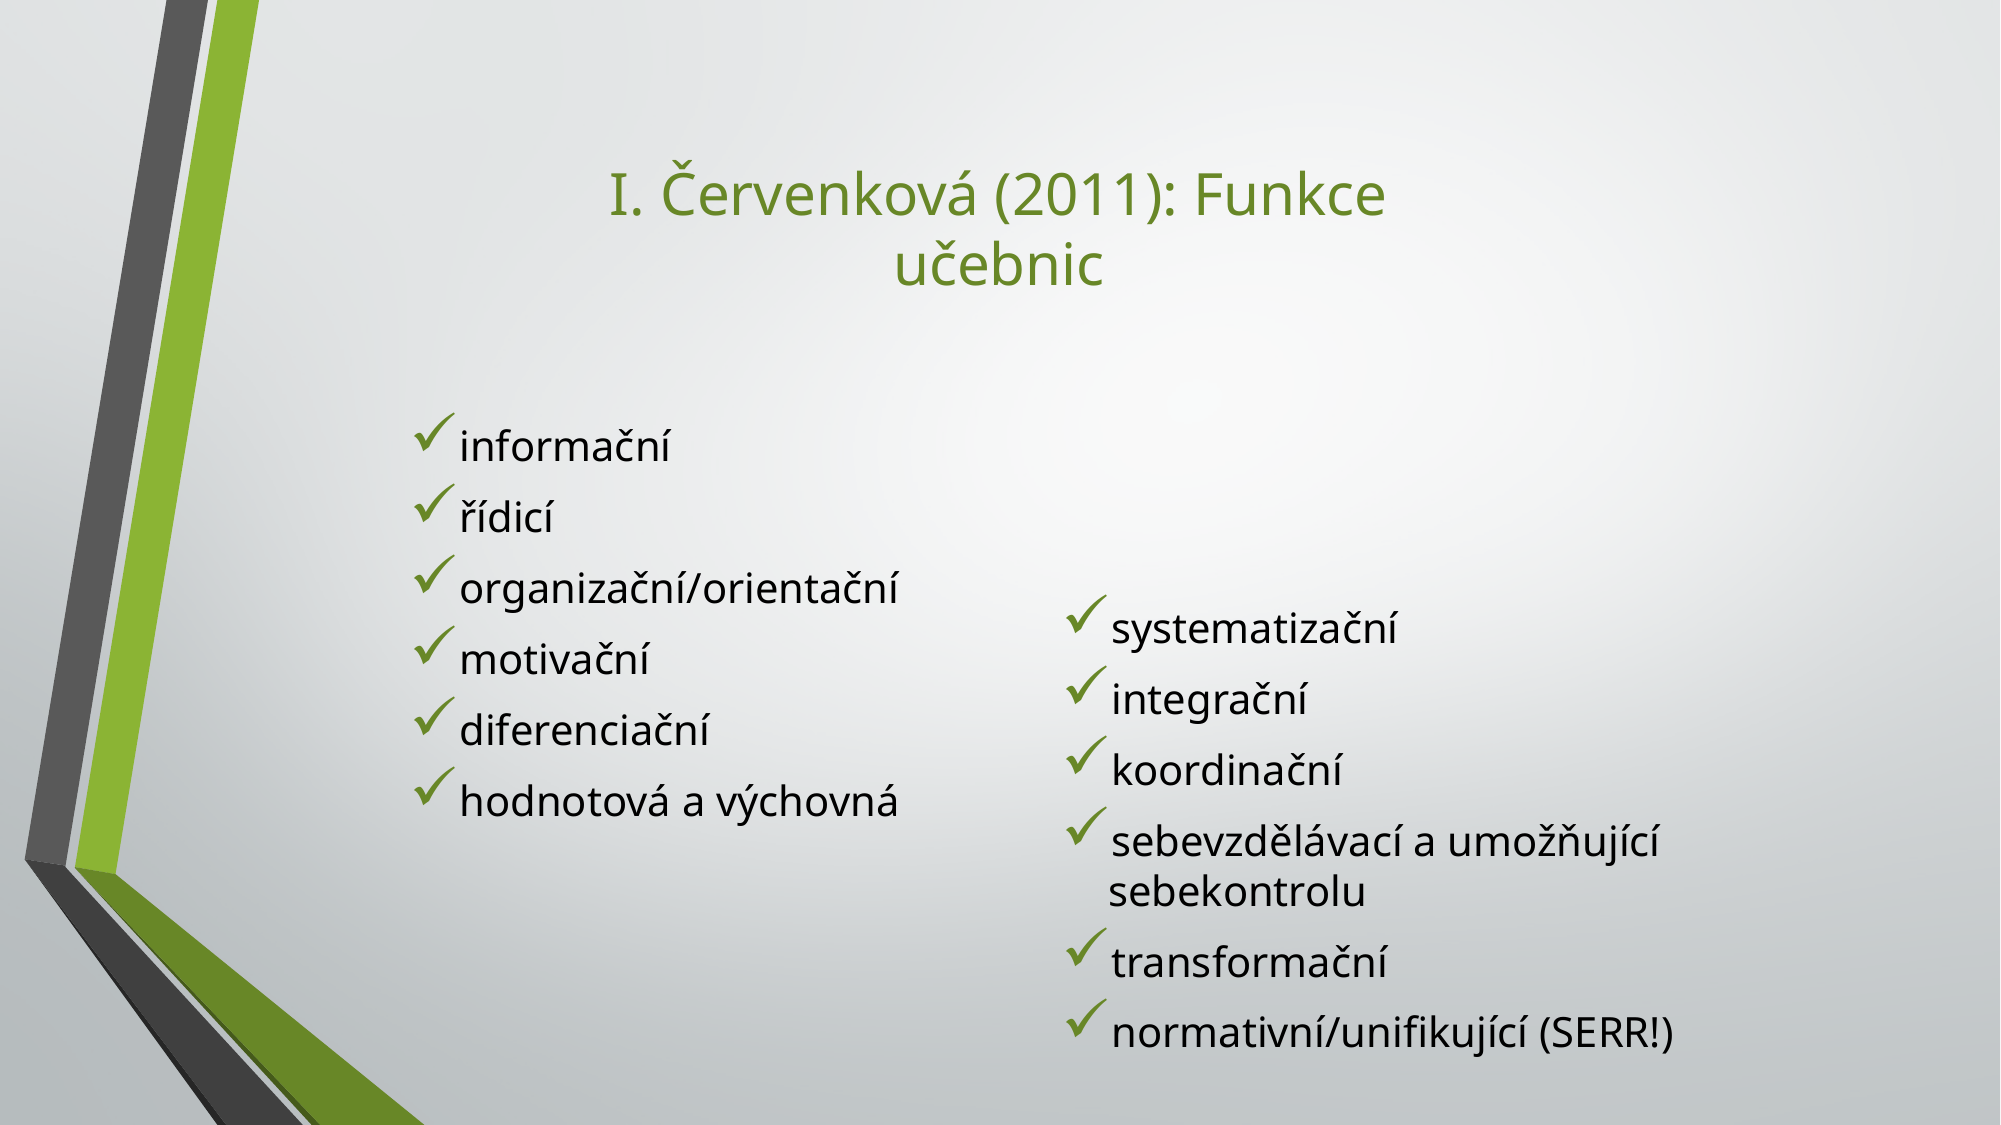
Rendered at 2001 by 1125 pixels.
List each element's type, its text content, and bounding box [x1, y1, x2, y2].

list I. Červenková (2011): Funkce učebnic [521, 134, 1476, 305]
list systematizační integrační koordinační sebevzdělávací a umožňující sebekontrolu transformační normativní/unifikující (SERR!) [1046, 594, 1850, 1019]
list informační řídicí organizační/orientační motivační diferenciační hodnotová a výchovná [394, 412, 1198, 816]
